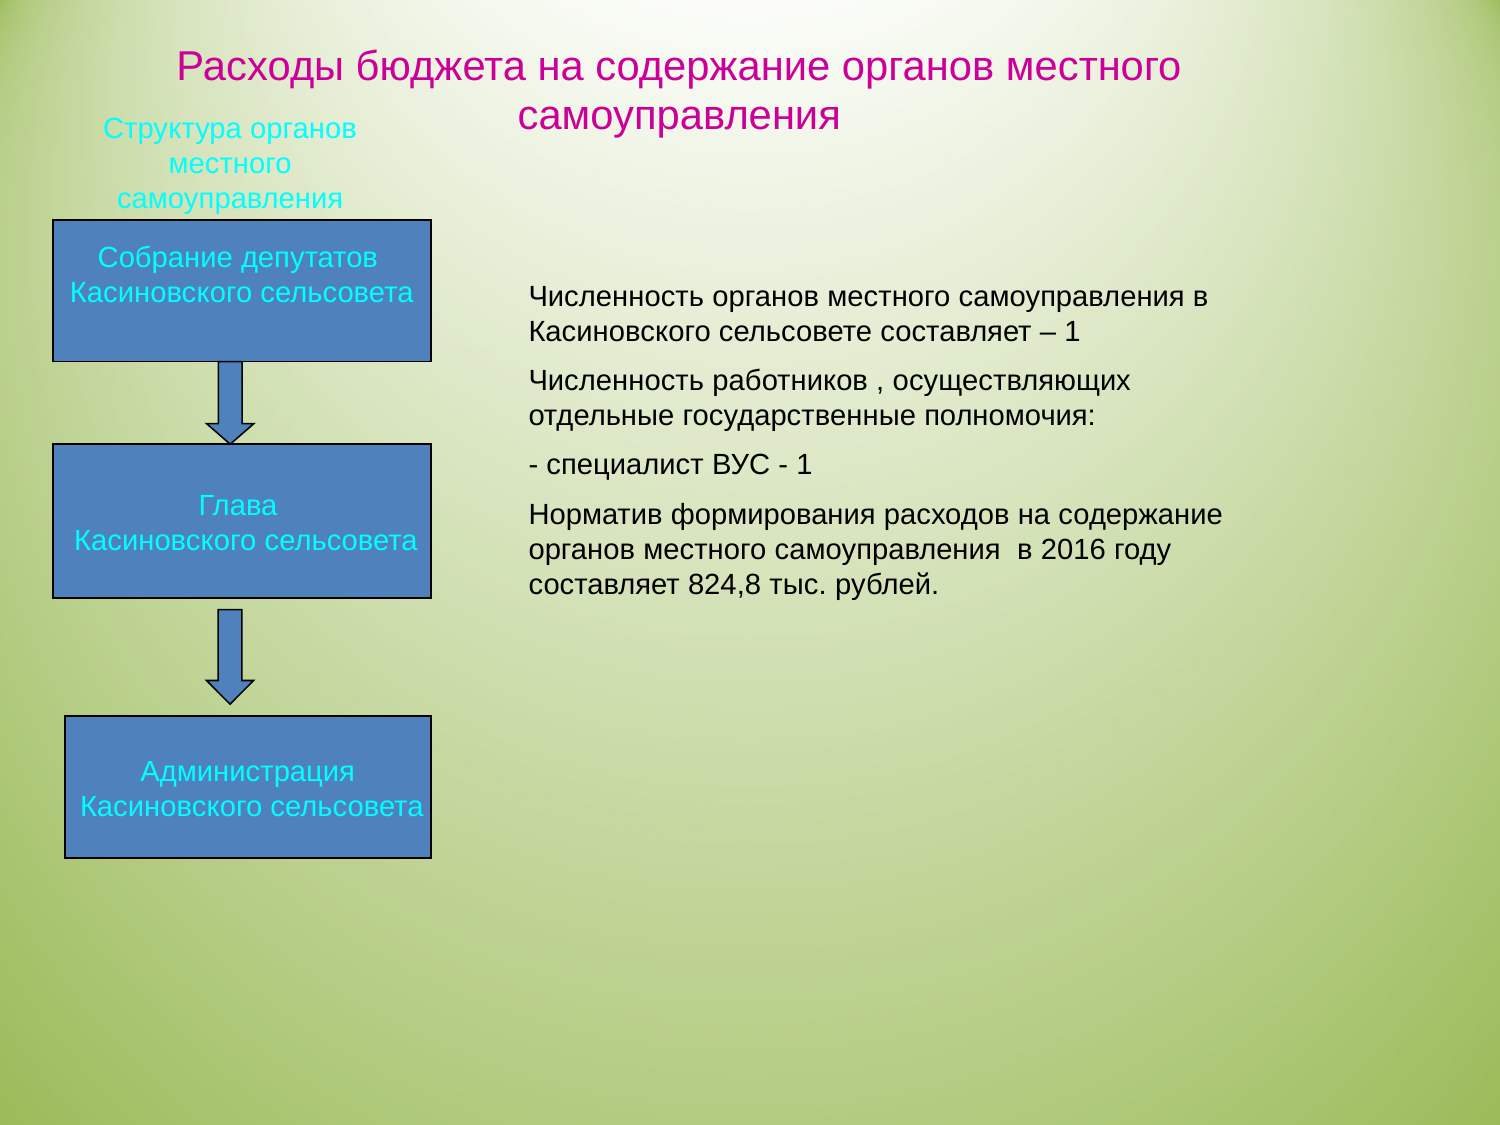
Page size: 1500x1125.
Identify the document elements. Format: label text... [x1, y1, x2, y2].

text_box Структура органов местного самоуправления [64, 101, 396, 222]
text_box Глава Касиновского сельсовета [53, 444, 431, 598]
text_box [206, 361, 254, 445]
text_box Собрание депутатов Касиновского сельсовета [53, 220, 431, 362]
text_box Администрация Касиновского сельсовета [64, 716, 431, 858]
text_box Расходы бюджета на содержание органов местного самоуправления [41, 30, 1317, 146]
text_box Численность органов местного самоуправления в Касиновского сельсовете составляет – 1 Численность работников , осуществляющих отдельные государственные полномочия: - специалист ВУС - 1 Норматив формирования расходов на содержание органов местного самоуправления в 2016 году составляет 824,8 тыс. рублей. [513, 219, 1270, 608]
text_box [206, 609, 254, 705]
picture [0, 0, 1500, 1125]
